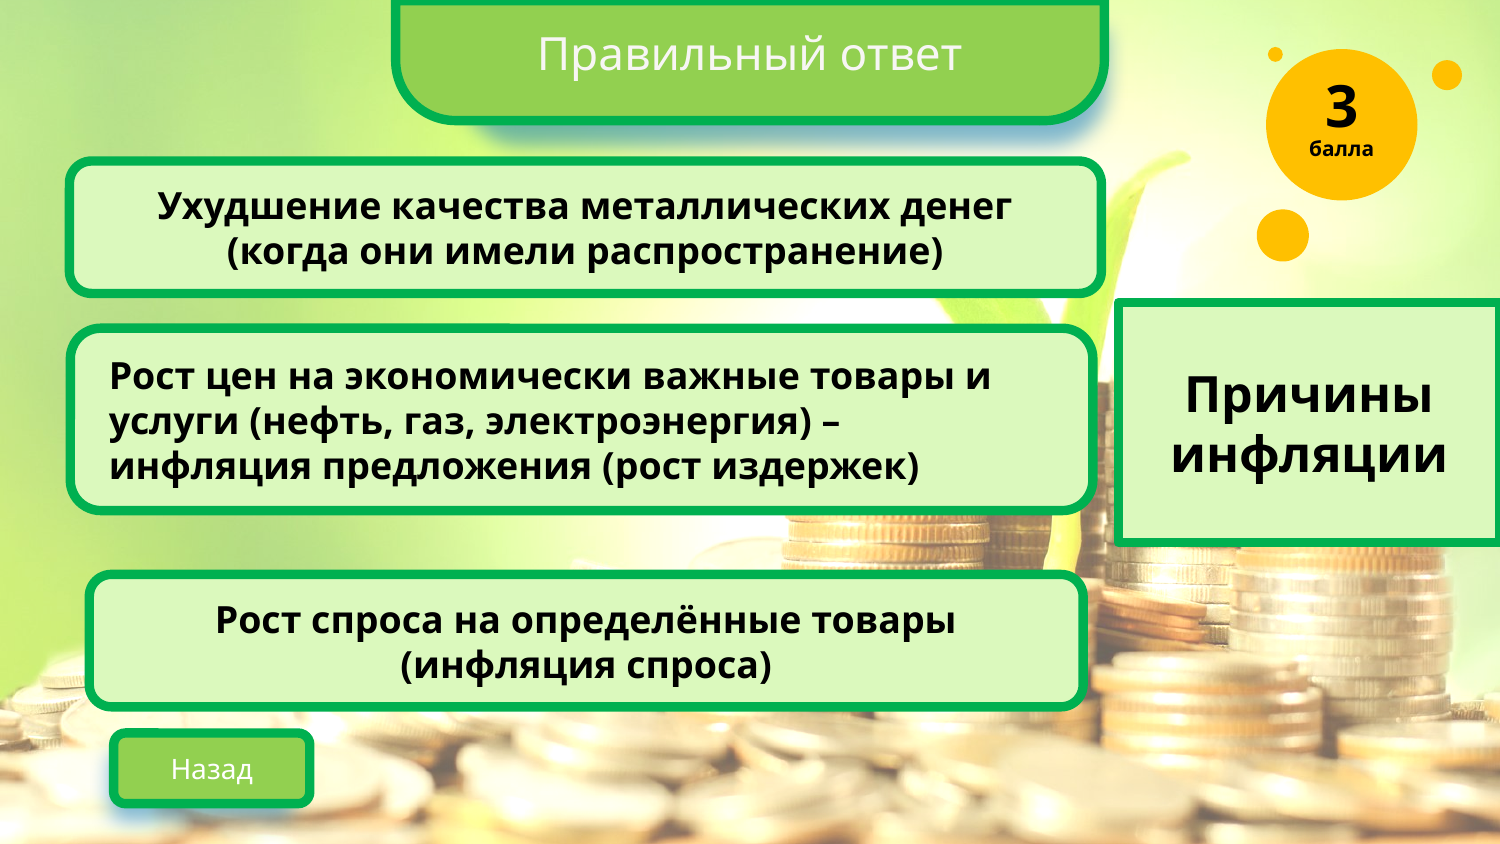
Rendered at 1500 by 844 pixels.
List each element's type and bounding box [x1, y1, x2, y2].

text_box [1256, 46, 1462, 262]
picture [0, 0, 1500, 844]
